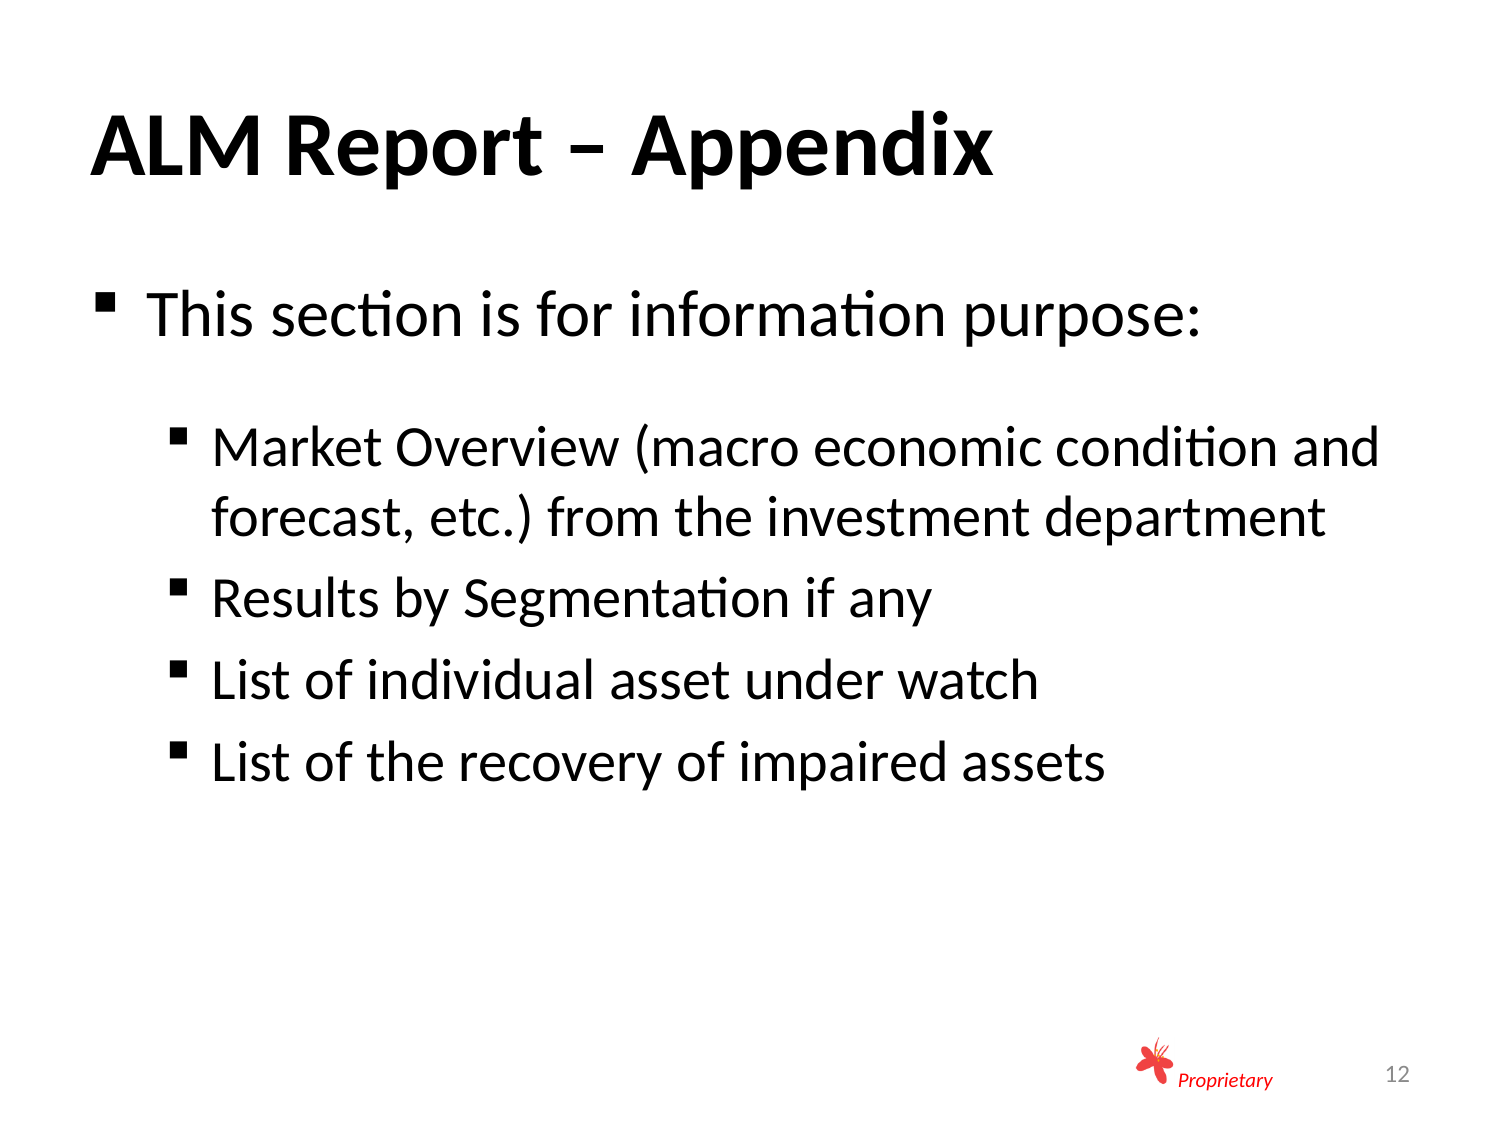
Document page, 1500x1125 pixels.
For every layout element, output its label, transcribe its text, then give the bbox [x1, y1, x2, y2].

picture [1135, 1037, 1176, 1085]
title ALM Report – Appendix [75, 45, 1463, 233]
text_box Proprietary [1163, 1059, 1293, 1100]
slide_number 12 [1074, 1042, 1425, 1103]
list This section is for information purpose: Market Overview (macro economic condition and forecast, etc.) from the investment department Results by Segmentation if any List of individual asset under watch List of the recovery of impaired assets [75, 262, 1400, 1000]
